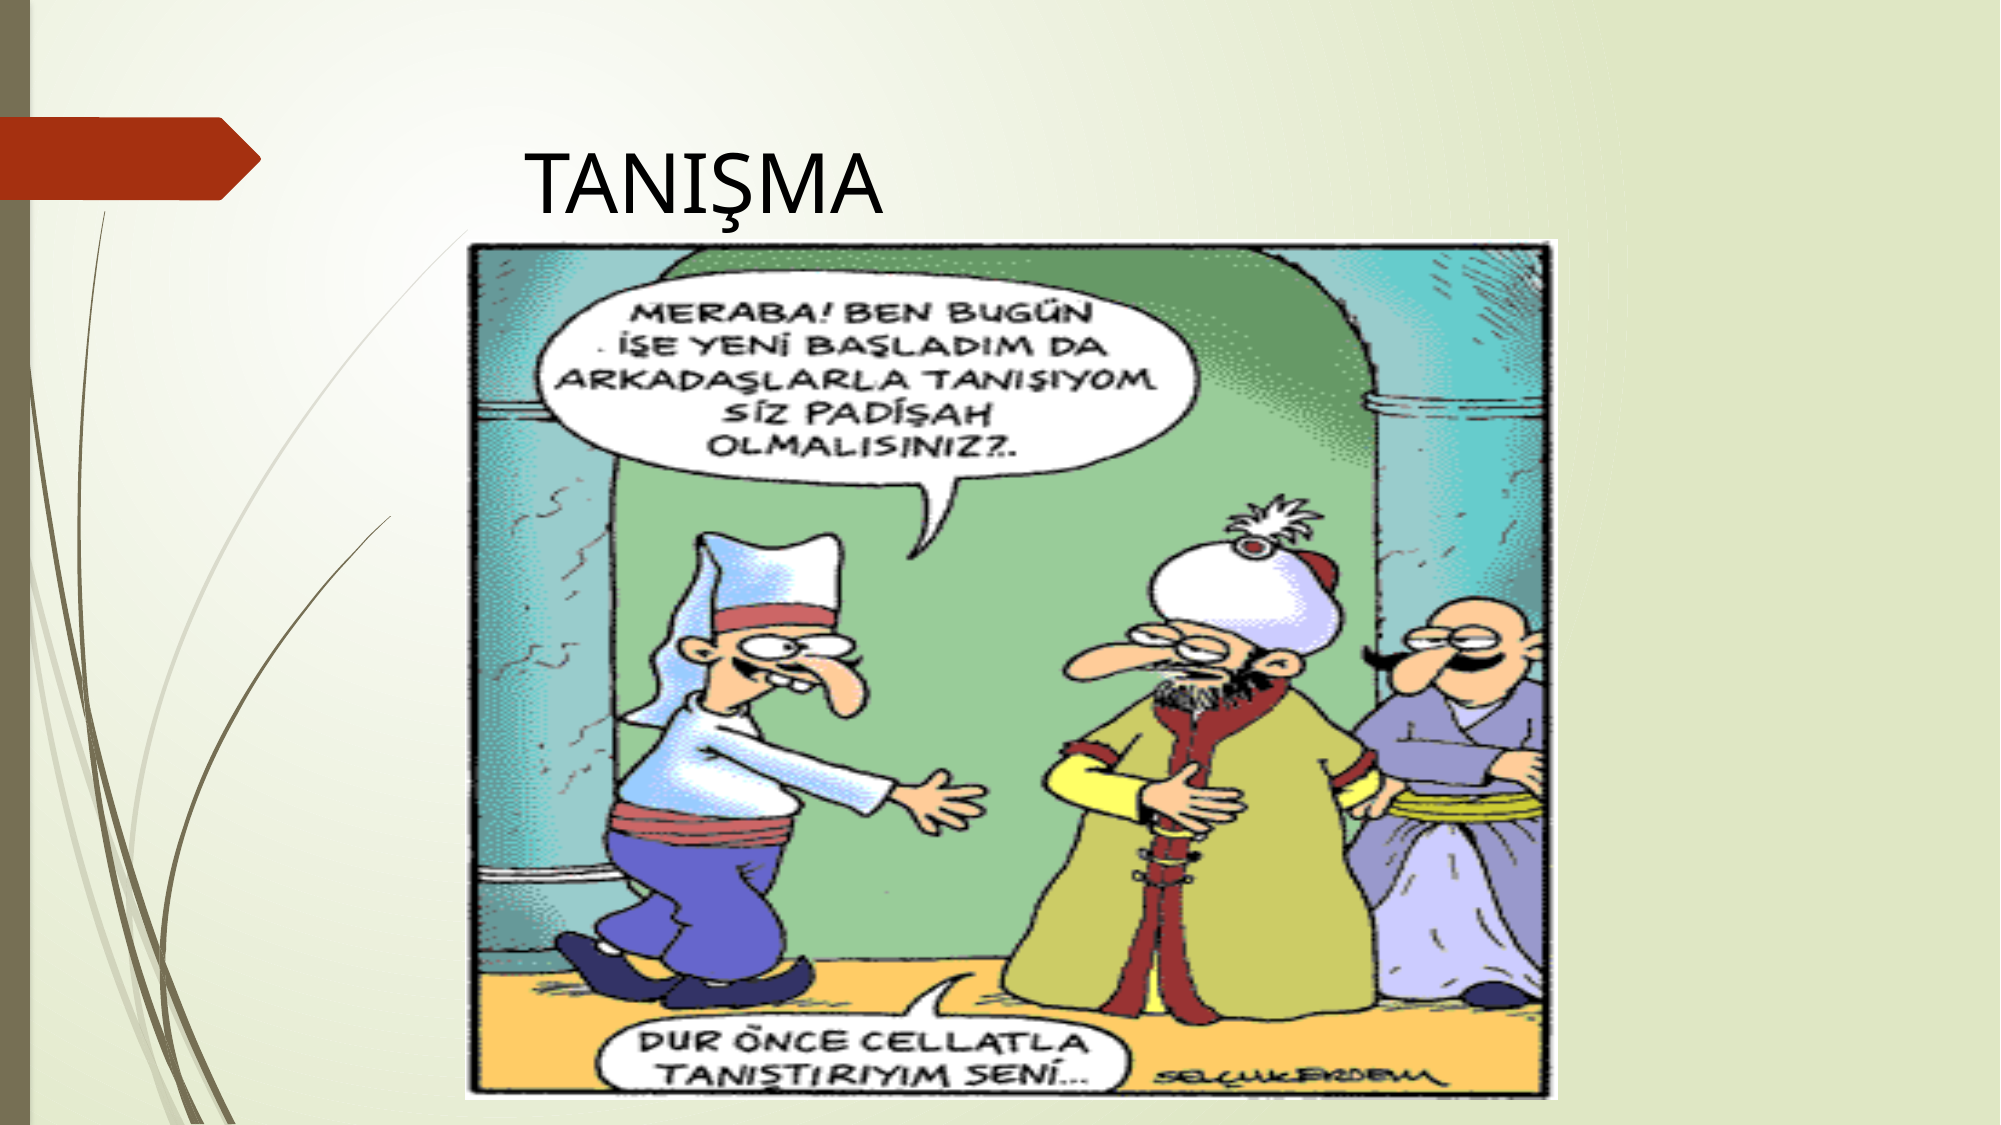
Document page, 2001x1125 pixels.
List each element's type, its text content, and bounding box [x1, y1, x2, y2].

picture [464, 239, 1558, 1101]
text_box TANIŞMA [509, 123, 1352, 238]
